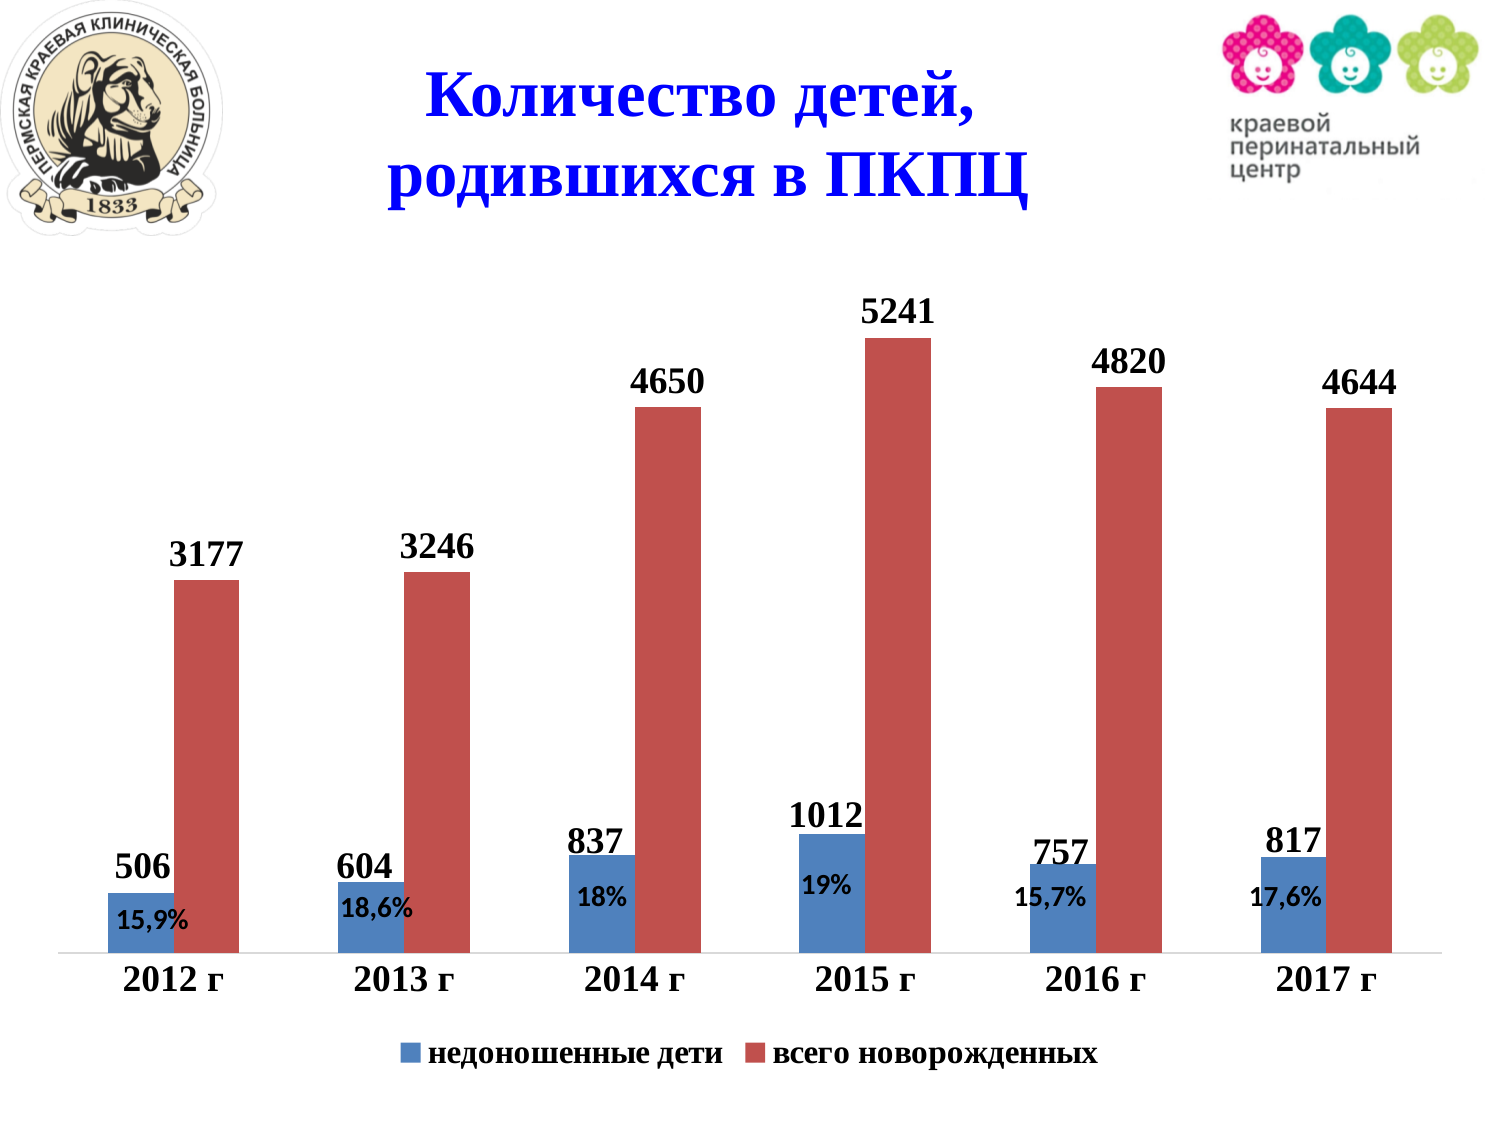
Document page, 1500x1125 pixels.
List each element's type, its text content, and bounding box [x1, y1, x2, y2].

text_box Количество детей, родившихся в ПКПЦ [269, 42, 1149, 218]
chart [29, 231, 1471, 1079]
picture [0, 0, 223, 237]
picture [1206, 0, 1485, 200]
